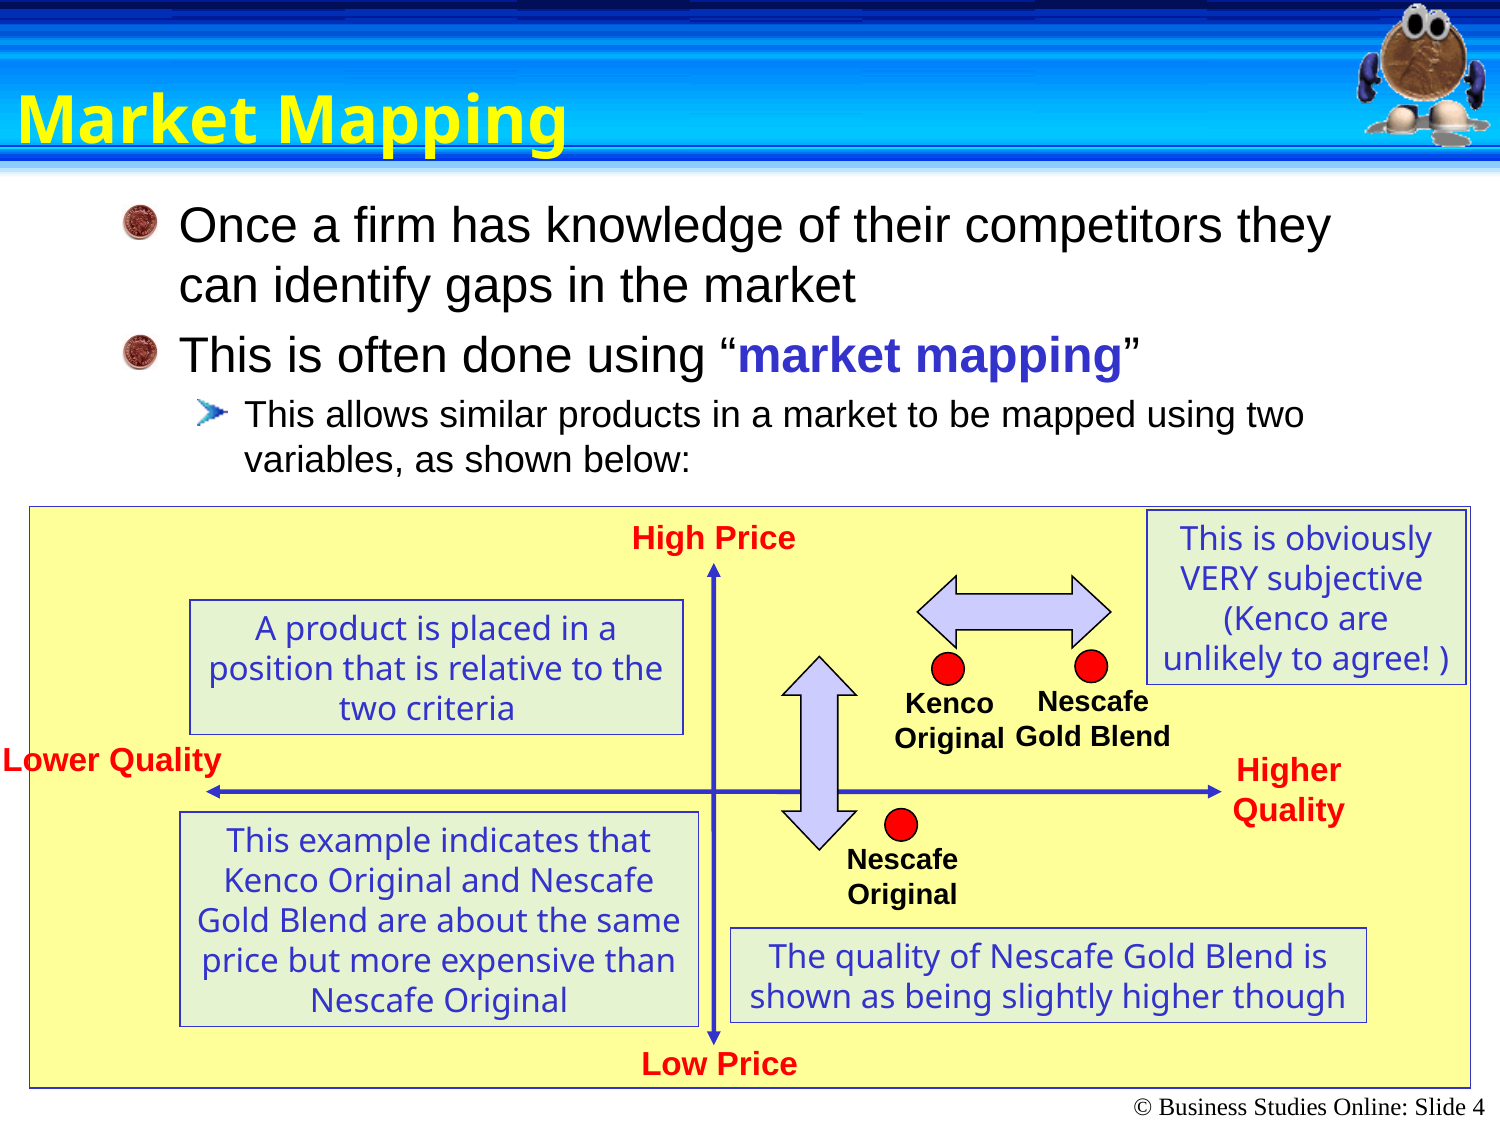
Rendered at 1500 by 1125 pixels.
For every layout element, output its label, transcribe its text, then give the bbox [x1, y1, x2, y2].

text_box [707, 564, 721, 791]
text_box [917, 576, 1111, 648]
text_box Kenco Original [877, 677, 1022, 762]
text_box Low Price [536, 1034, 903, 1090]
title Market Mapping [0, 41, 1275, 192]
text_box [1074, 650, 1108, 674]
text_box A product is placed in a position that is relative to the two criteria [189, 600, 683, 735]
text_box [782, 656, 857, 850]
picture [122, 334, 158, 370]
text_box Lower Quality [0, 730, 238, 786]
text_box The quality of Nescafe Gold Blend is shown as being slightly higher though [730, 927, 1367, 1023]
text_box [29, 506, 713, 791]
text_box This example indicates that Kenco Original and Nescafe Gold Blend are about the same price but more expensive than Nescafe Original [179, 812, 699, 1027]
text_box [714, 506, 1471, 1088]
text_box Nescafe Gold Blend [999, 674, 1188, 760]
text_box [884, 808, 918, 833]
text_box [29, 786, 713, 1088]
text_box Once a firm has knowledge of their competitors they can identify gaps in the market This is often done using “market mapping” This allows similar products in a market to be mapped using two variables, as shown below: [107, 184, 1400, 510]
text_box High Price [560, 508, 868, 564]
text_box Higher Quality [1161, 740, 1417, 836]
text_box [205, 786, 800, 798]
picture [122, 204, 158, 240]
picture [0, 0, 1500, 185]
picture [197, 399, 228, 426]
text_box Nescafe Original [830, 833, 975, 918]
text_box [931, 652, 965, 677]
text_box This is obviously VERY subjective (Kenco are unlikely to agree! ) [1146, 510, 1466, 685]
